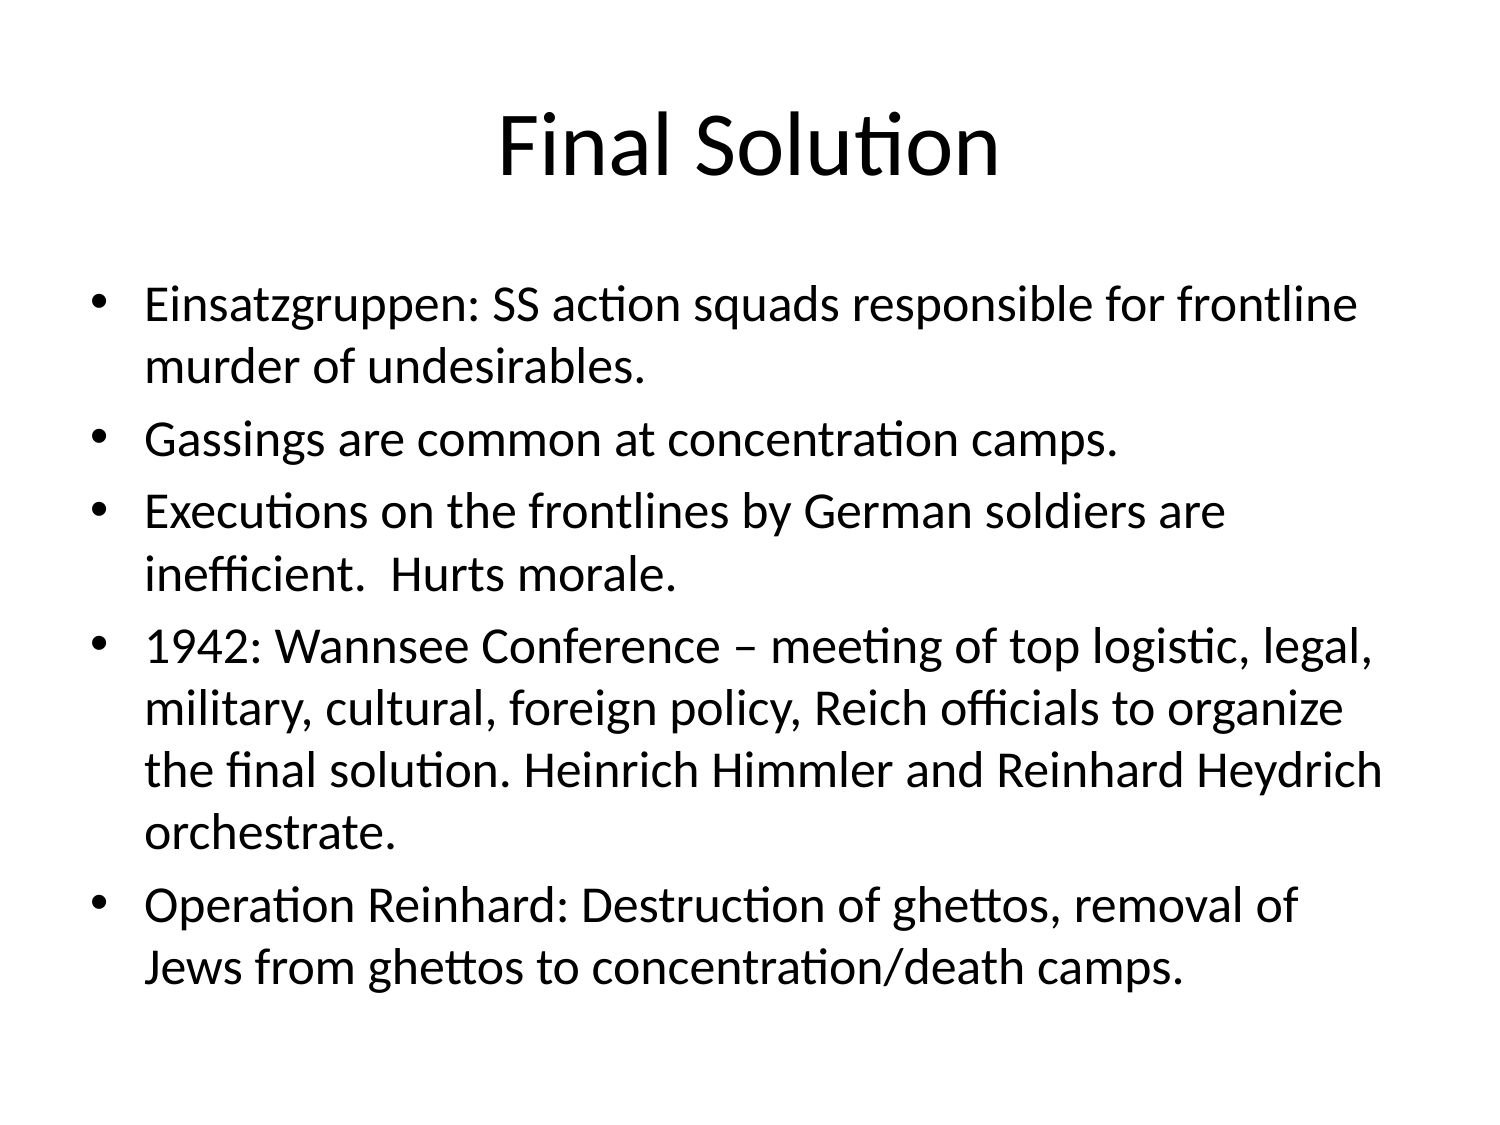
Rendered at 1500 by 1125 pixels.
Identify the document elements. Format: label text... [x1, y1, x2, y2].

title Final Solution [75, 45, 1425, 233]
list Einsatzgruppen: SS action squads responsible for frontline murder of undesirables. Gassings are common at concentration camps. Executions on the frontlines by German soldiers are inefficient. Hurts morale. 1942: Wannsee Conference – meeting of top logistic, legal, military, cultural, foreign policy, Reich officials to organize the final solution. Heinrich Himmler and Reinhard Heydrich orchestrate. Operation Reinhard: Destruction of ghettos, removal of Jews from ghettos to concentration/death camps. [75, 262, 1425, 1005]
